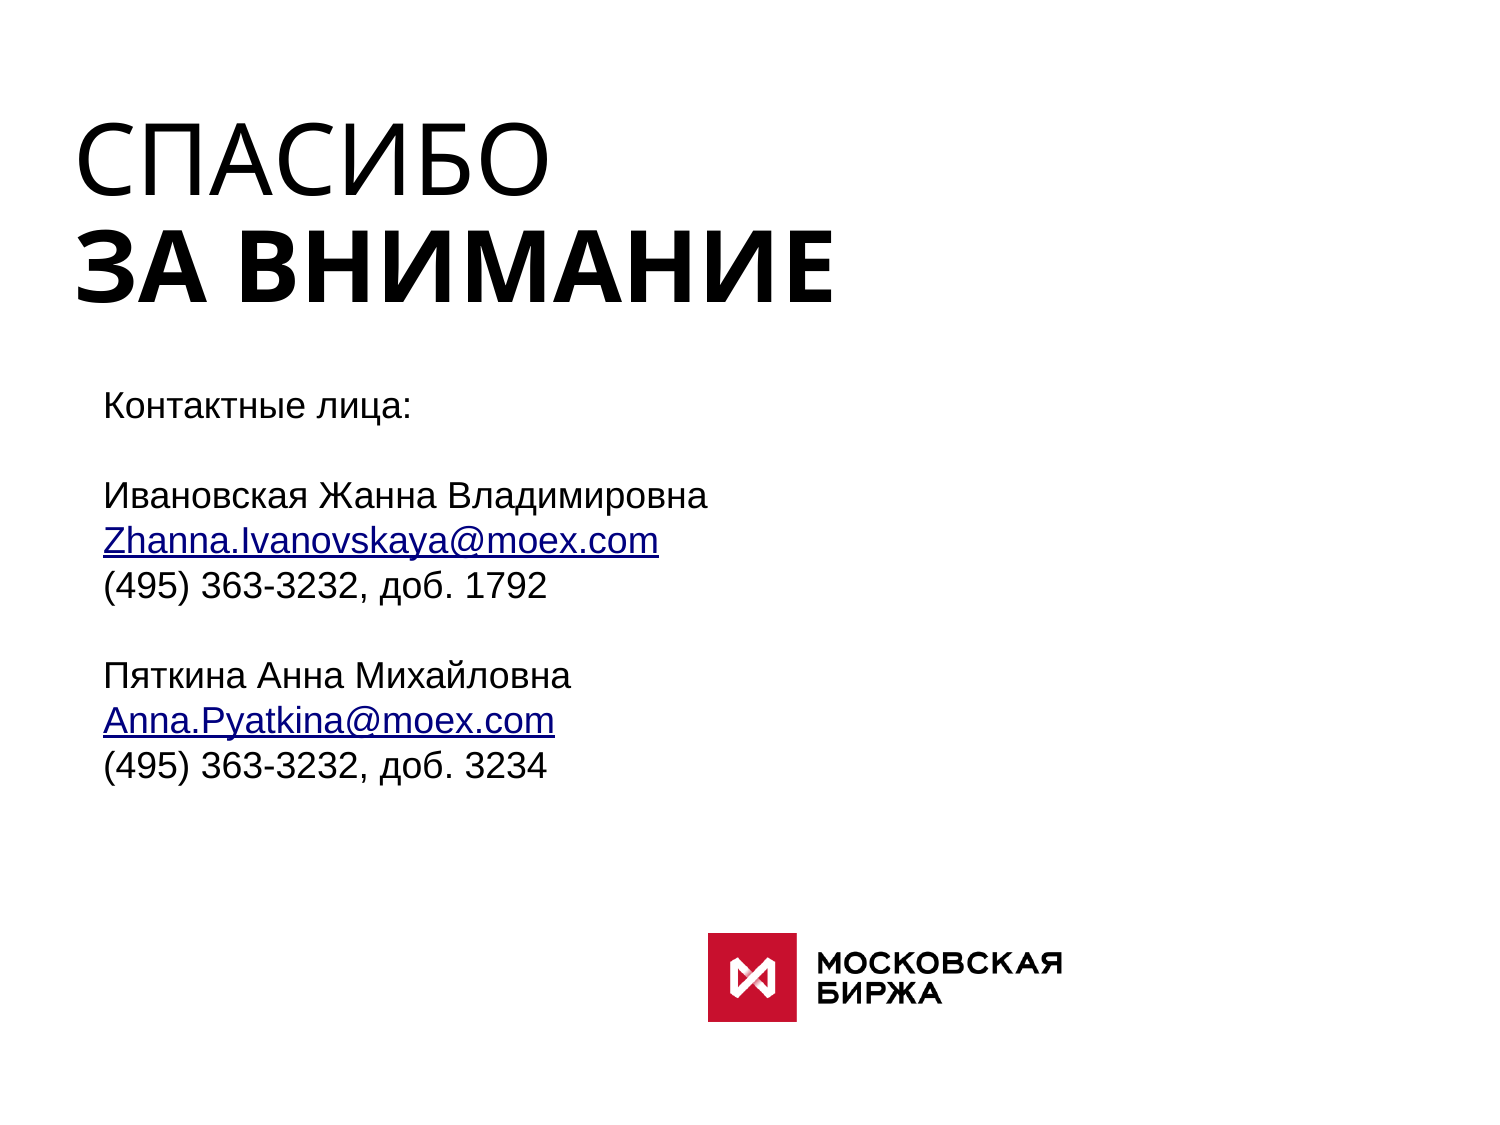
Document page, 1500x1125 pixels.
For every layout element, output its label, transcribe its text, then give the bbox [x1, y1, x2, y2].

text_box Контактные лица: Ивановская Жанна Владимировна Zhanna.Ivanovskaya@moex.com (495) 363-3232, доб. 1792 Пяткина Анна Михайловна Anna.Pyatkina@moex.com (495) 363-3232, доб. 3234 [88, 373, 845, 794]
picture [708, 933, 1081, 1022]
